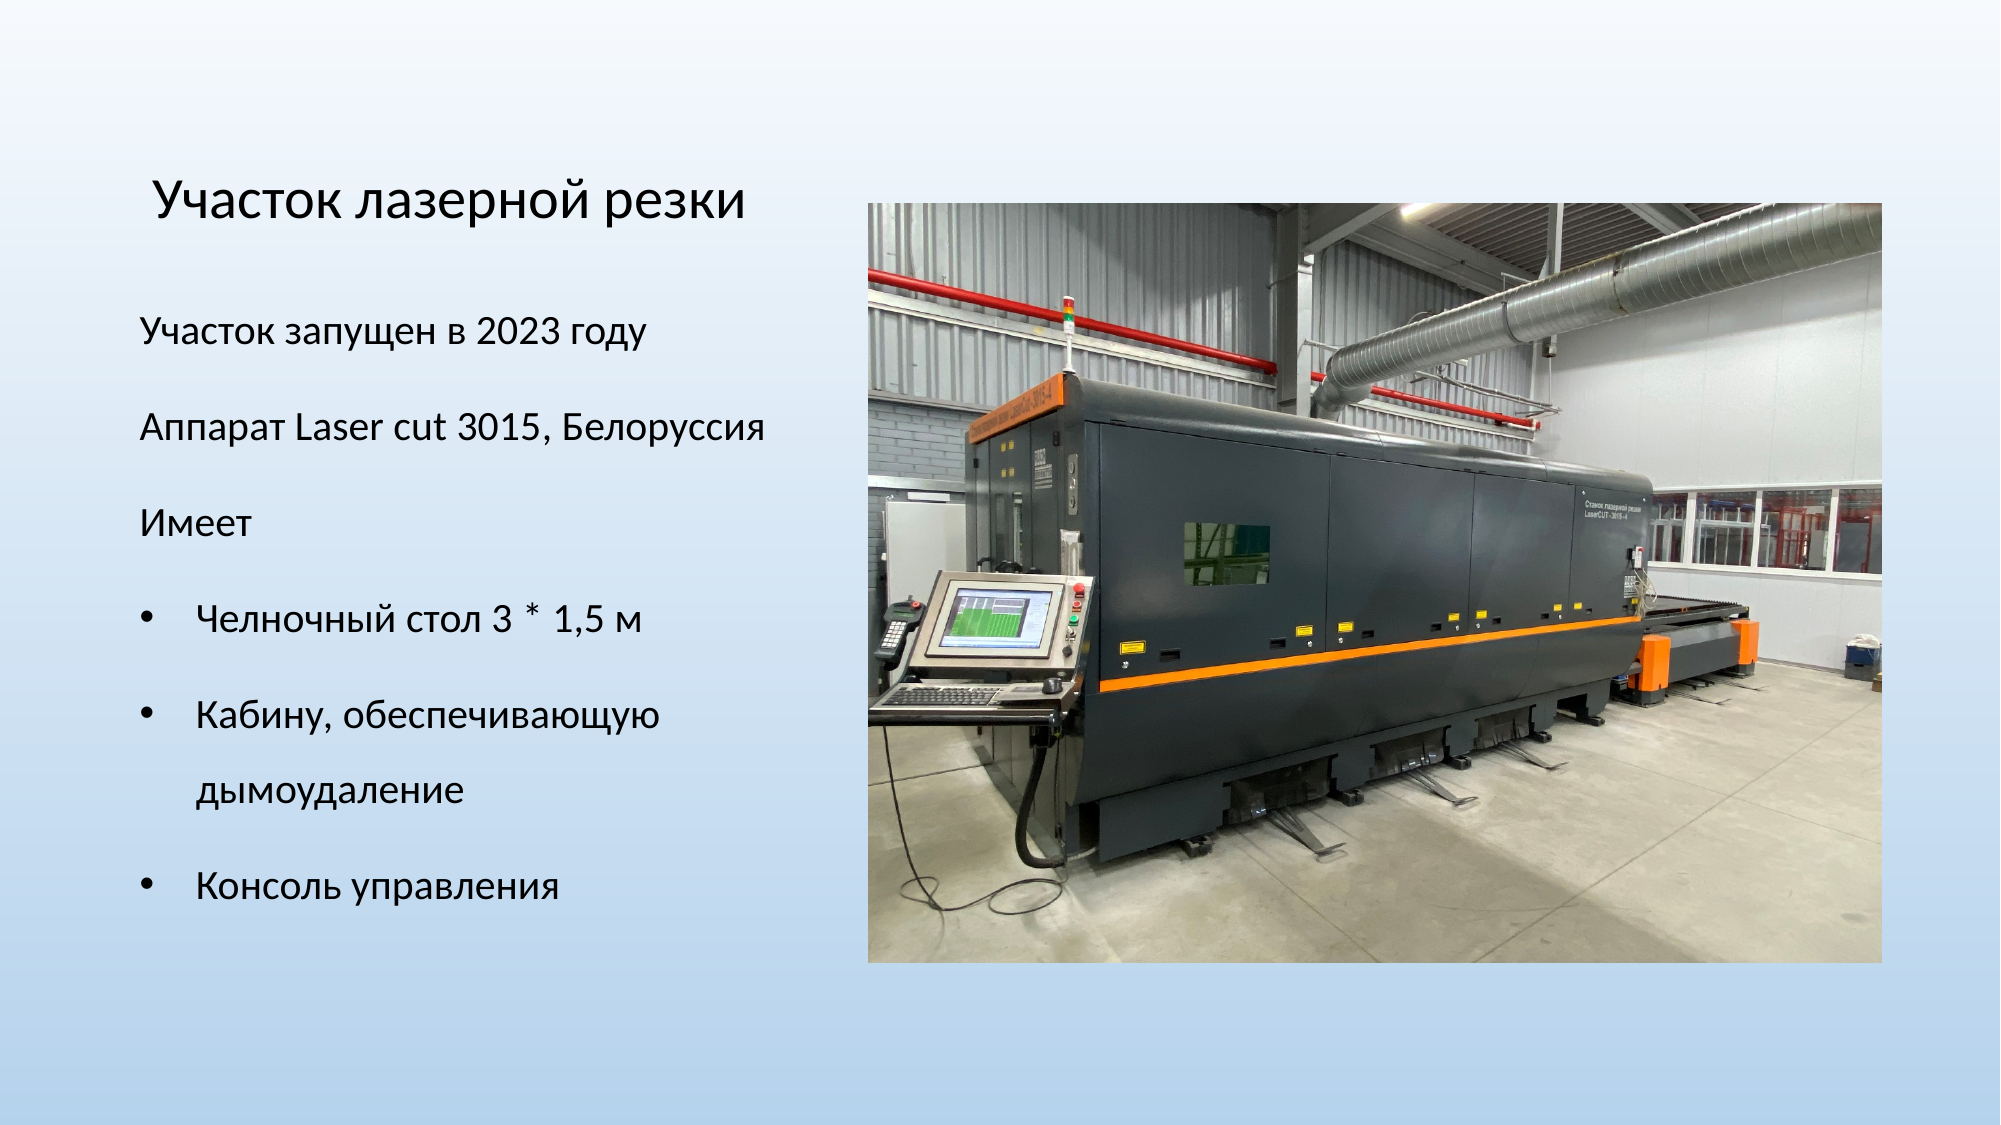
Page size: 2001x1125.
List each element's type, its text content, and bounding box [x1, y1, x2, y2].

list Участок запущен в 2023 году Аппарат Laser cut 3015, Белоруссия Имеет Челночный стол 3 * 1,5 м Кабину, обеспечивающую дымоудаление Консоль управления [124, 270, 826, 963]
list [868, 203, 1882, 963]
title Участок лазерной резки [137, 75, 783, 239]
